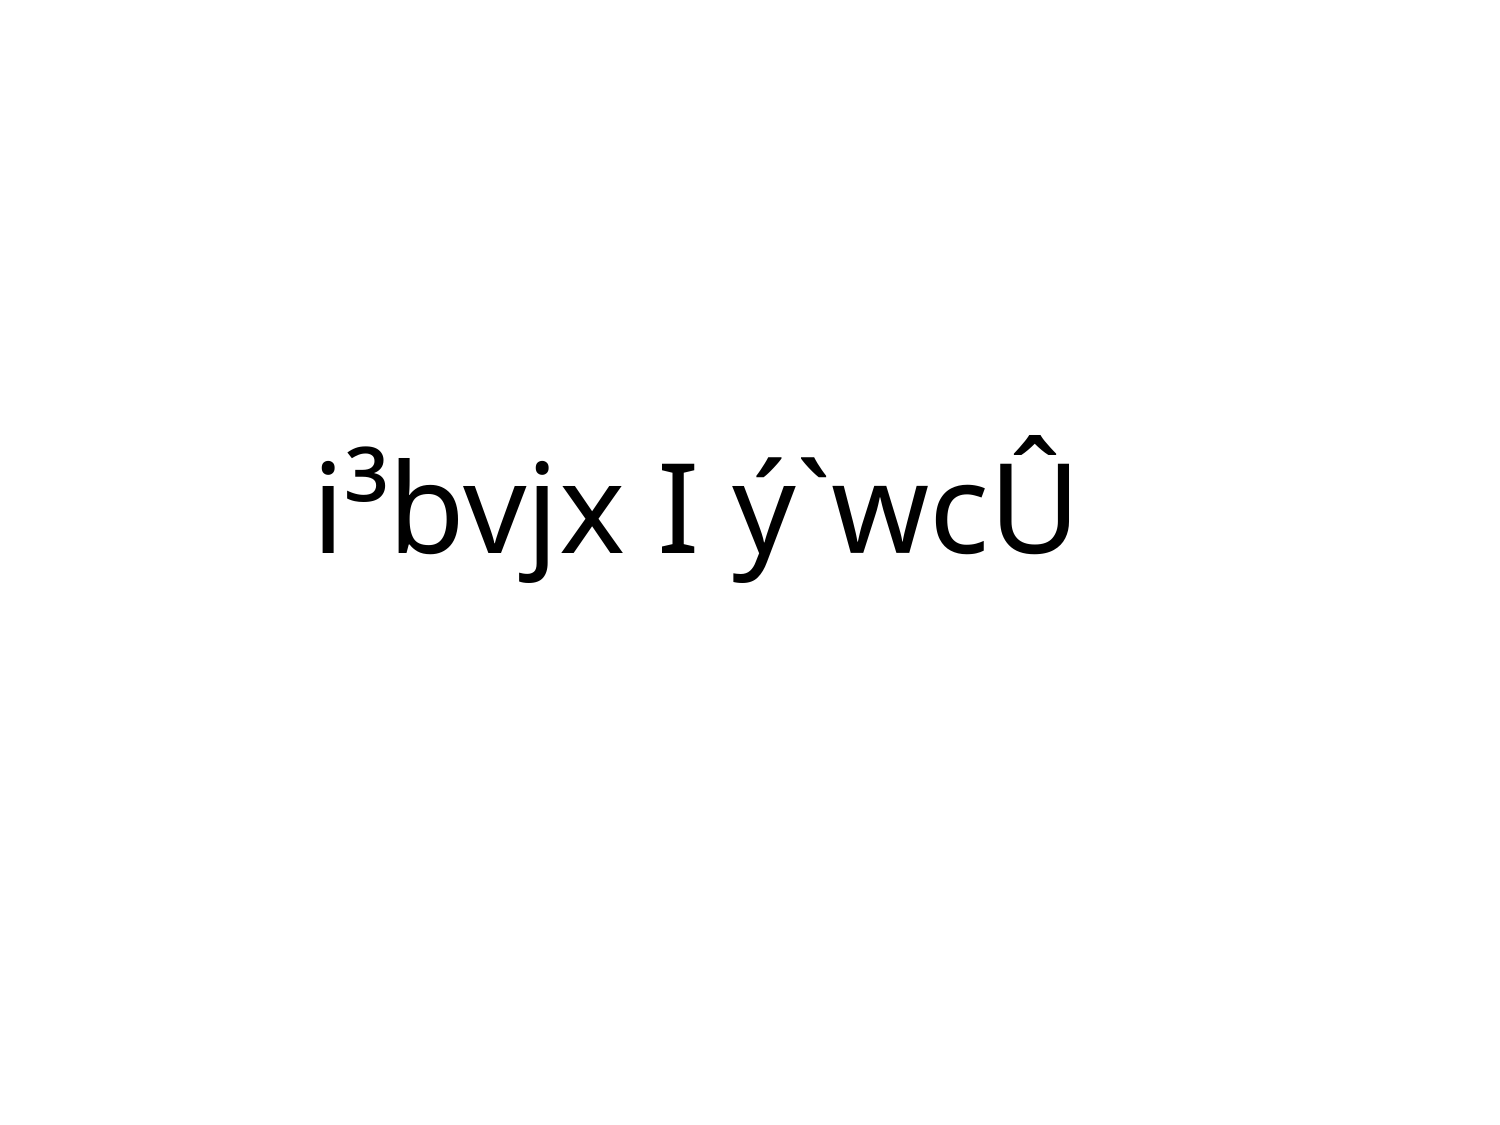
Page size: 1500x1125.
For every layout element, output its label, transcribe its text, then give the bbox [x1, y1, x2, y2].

text_box i³bvjx I ý`wcÛ [135, 420, 1258, 586]
